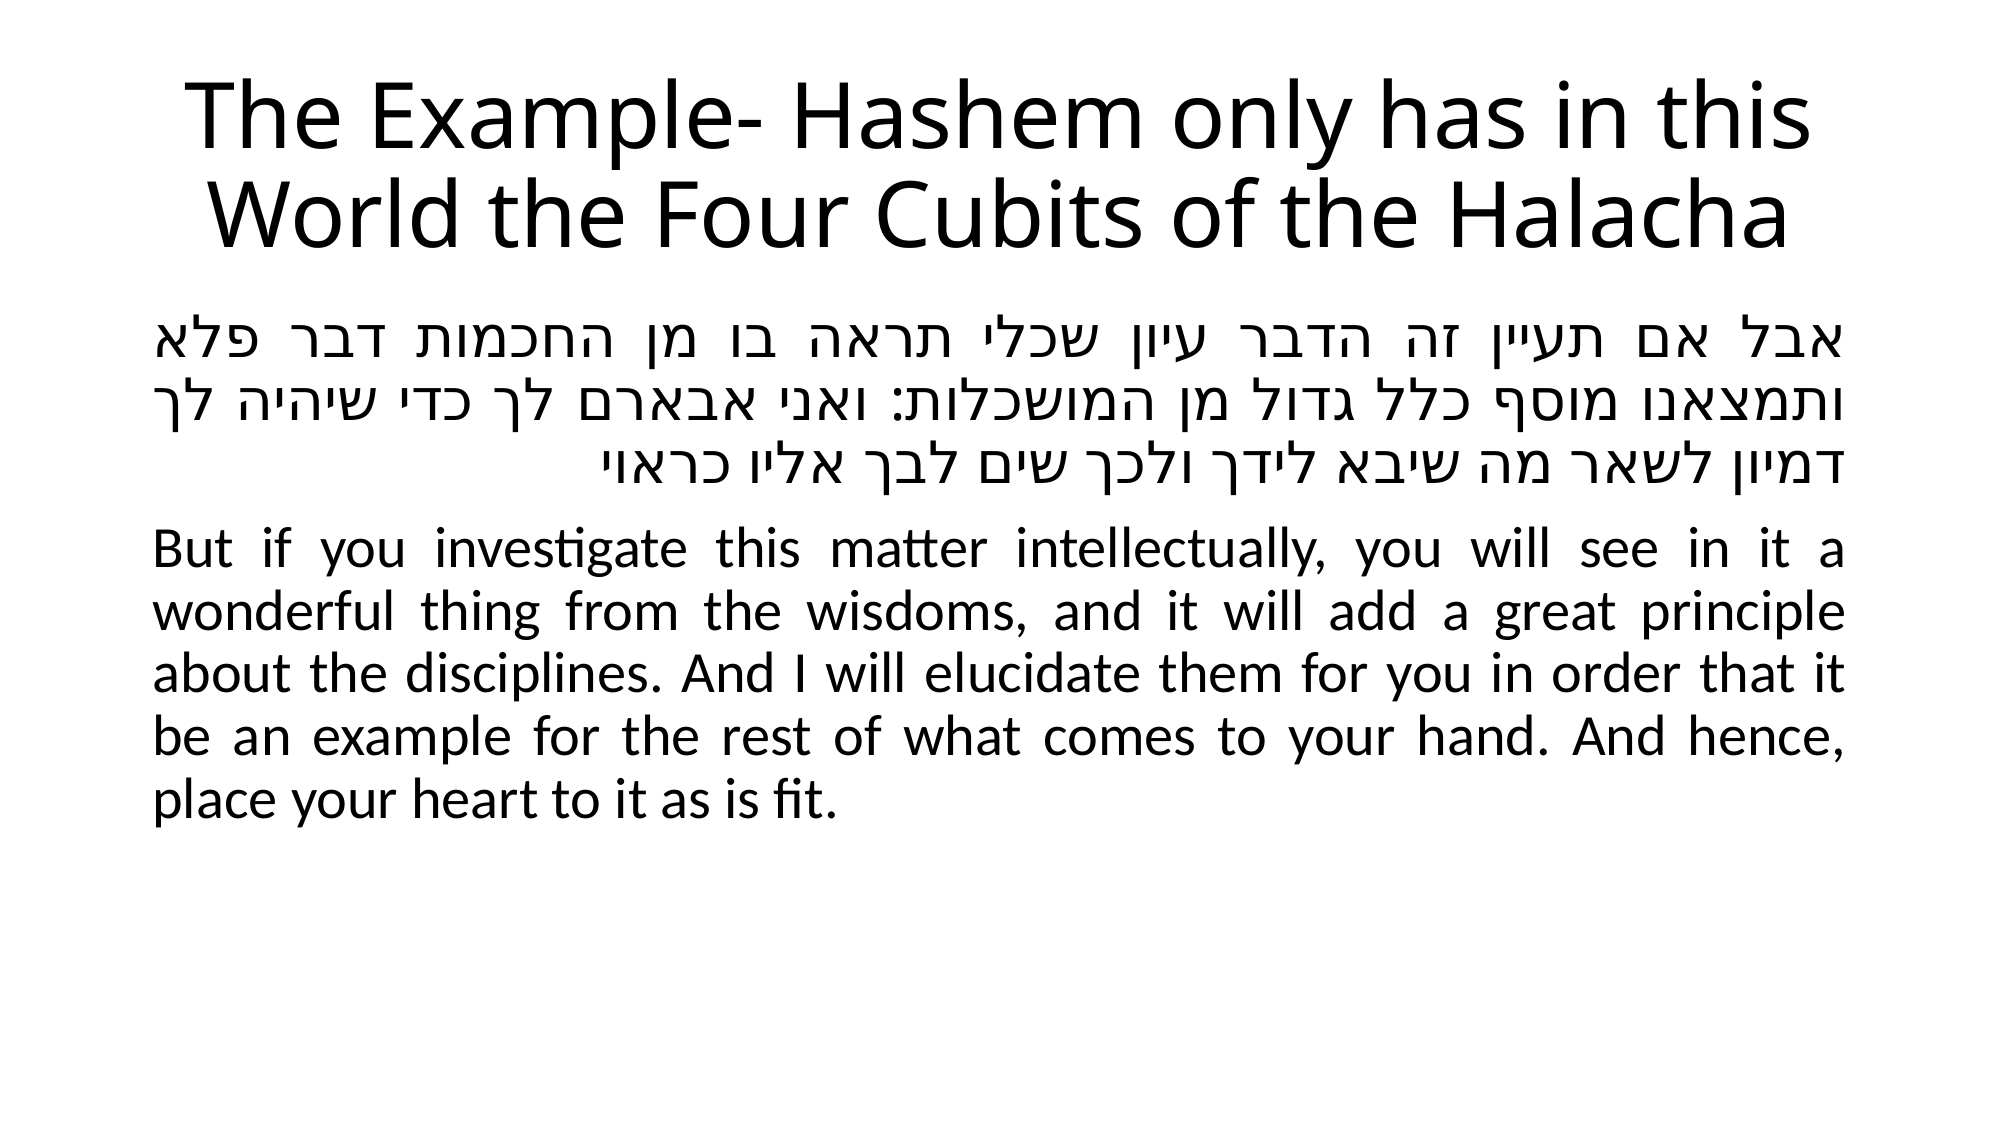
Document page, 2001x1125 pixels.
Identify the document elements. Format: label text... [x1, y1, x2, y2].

list אבל אם תעיין זה הדבר עיון שכלי תראה בו מן החכמות דבר פלא ותמצאנו מוסף כלל גדול מן המושכלות: ואני אבארם לך כדי שיהיה לך דמיון לשאר מה שיבא לידך ולכך שים לבך אליו כראוי But if you investigate this matter intellectually, you will see in it a wonderful thing from the wisdoms, and it will add a great principle about the disciplines. And I will elucidate them for you in order that it be an example for the rest of what comes to your hand. And hence, place your heart to it as is fit. [137, 299, 1863, 1014]
title The Example- Hashem only has in this World the Four Cubits of the Halacha [137, 59, 1863, 278]
